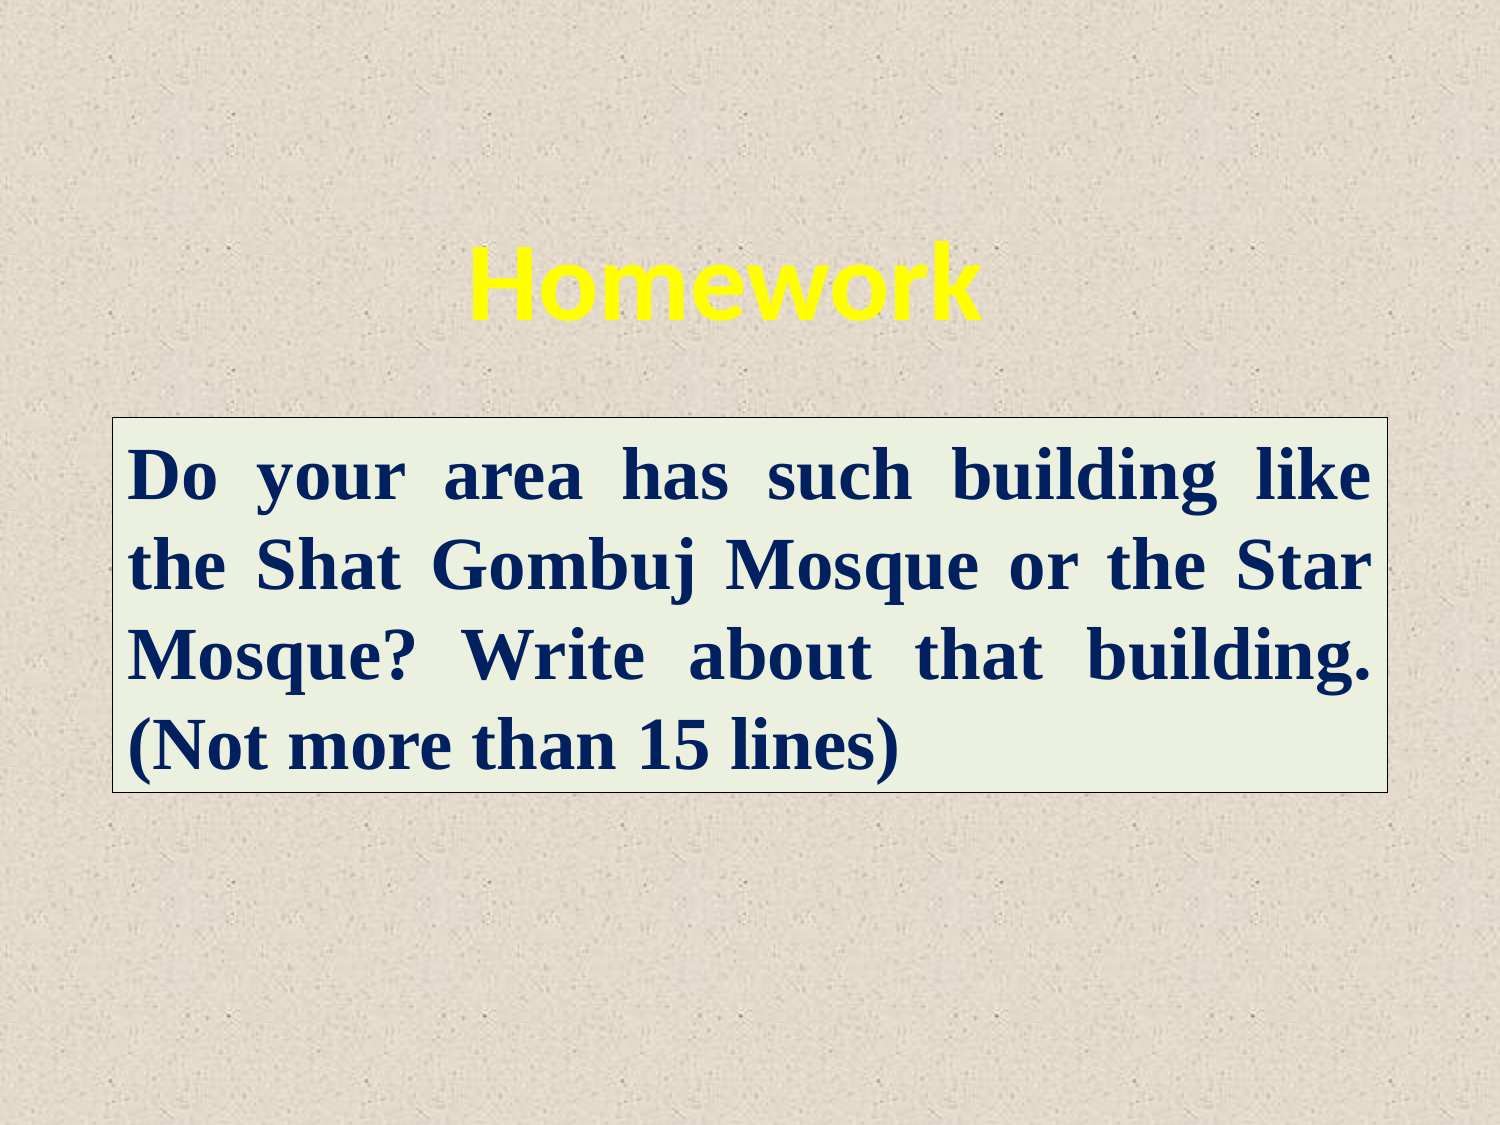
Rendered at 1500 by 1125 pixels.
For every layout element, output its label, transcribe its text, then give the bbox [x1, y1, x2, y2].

picture [0, 0, 1500, 1125]
text_box Homework [452, 199, 1000, 350]
text_box Do your area has such building like the Shat Gombuj Mosque or the Star Mosque? Write about that building. (Not more than 15 lines) [112, 417, 1388, 793]
